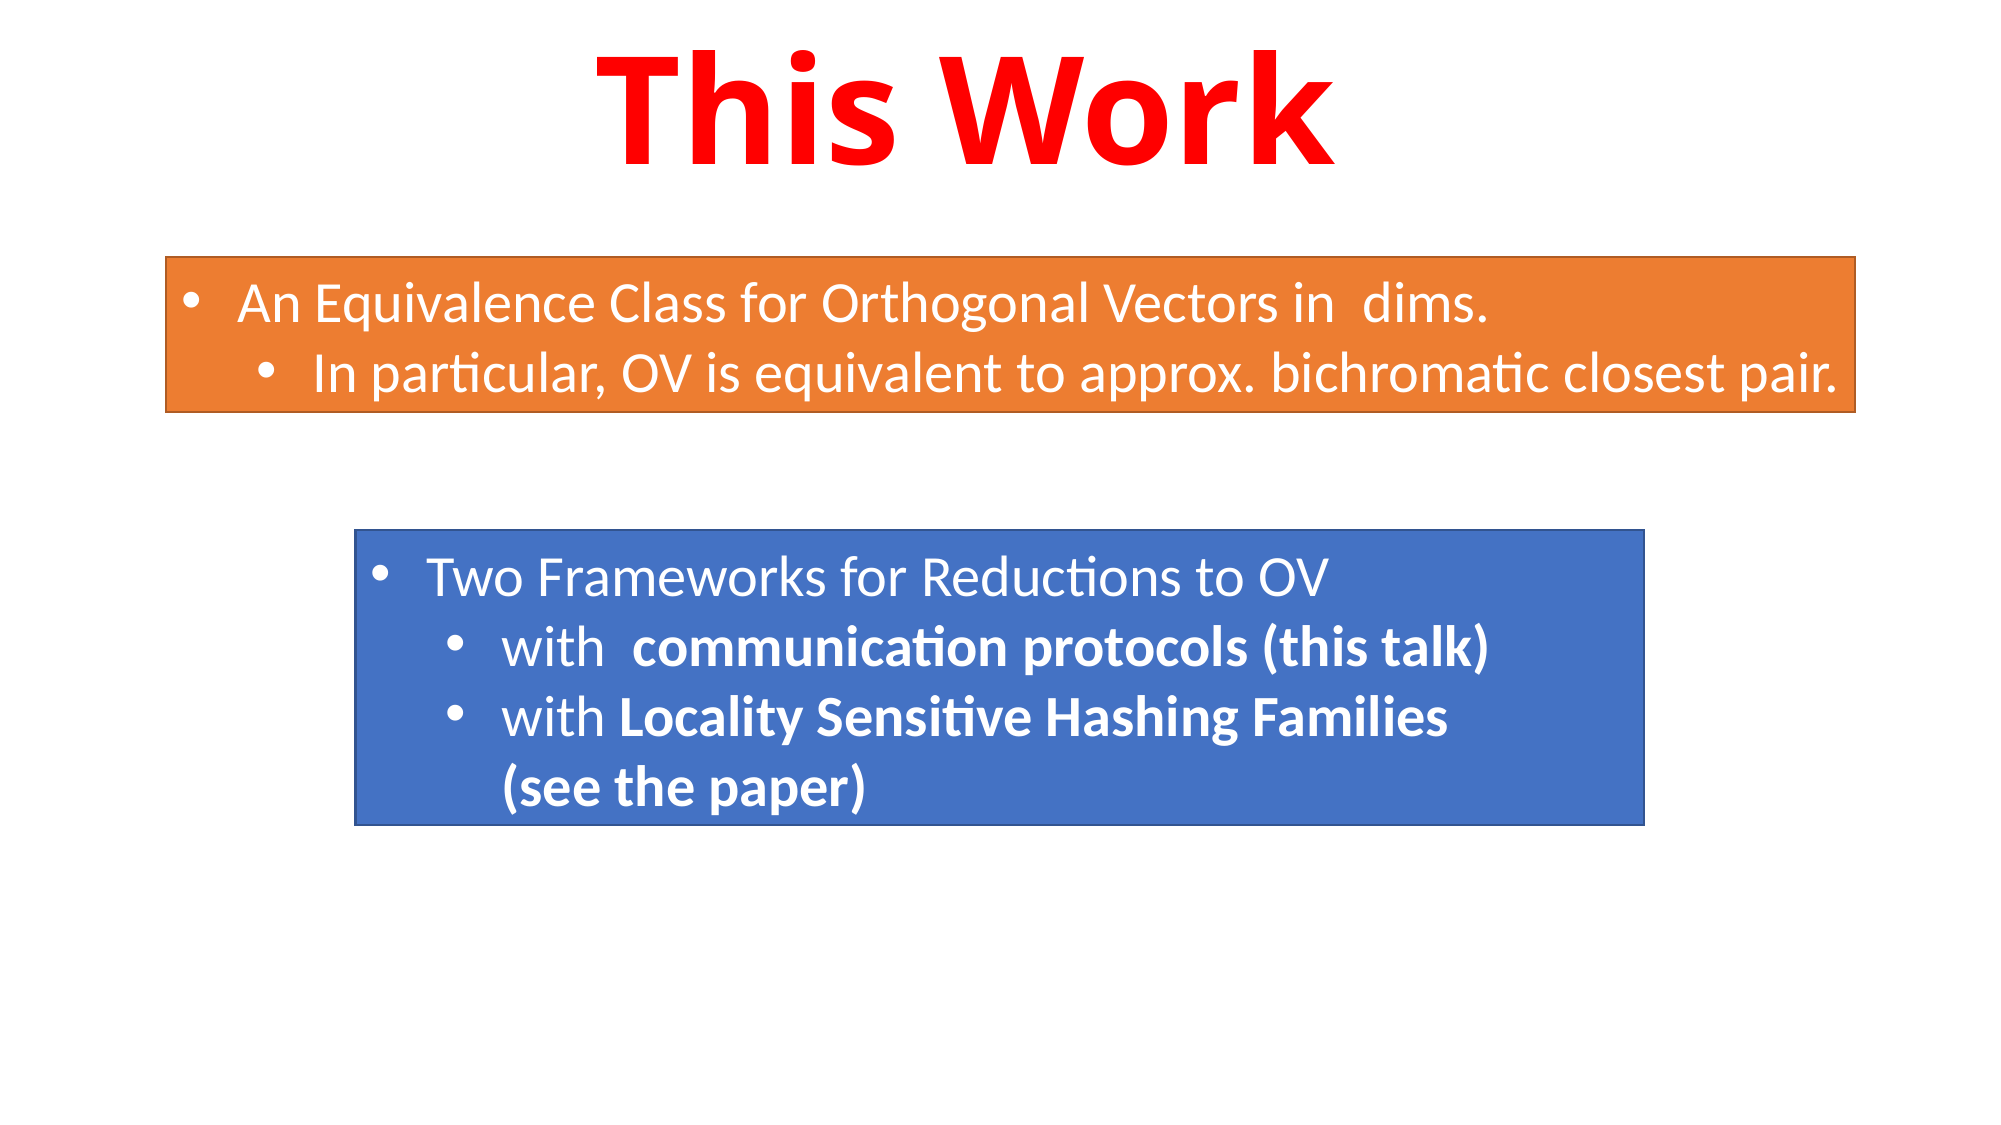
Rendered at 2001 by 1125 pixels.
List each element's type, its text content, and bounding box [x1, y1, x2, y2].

title This Work [173, 8, 1757, 205]
